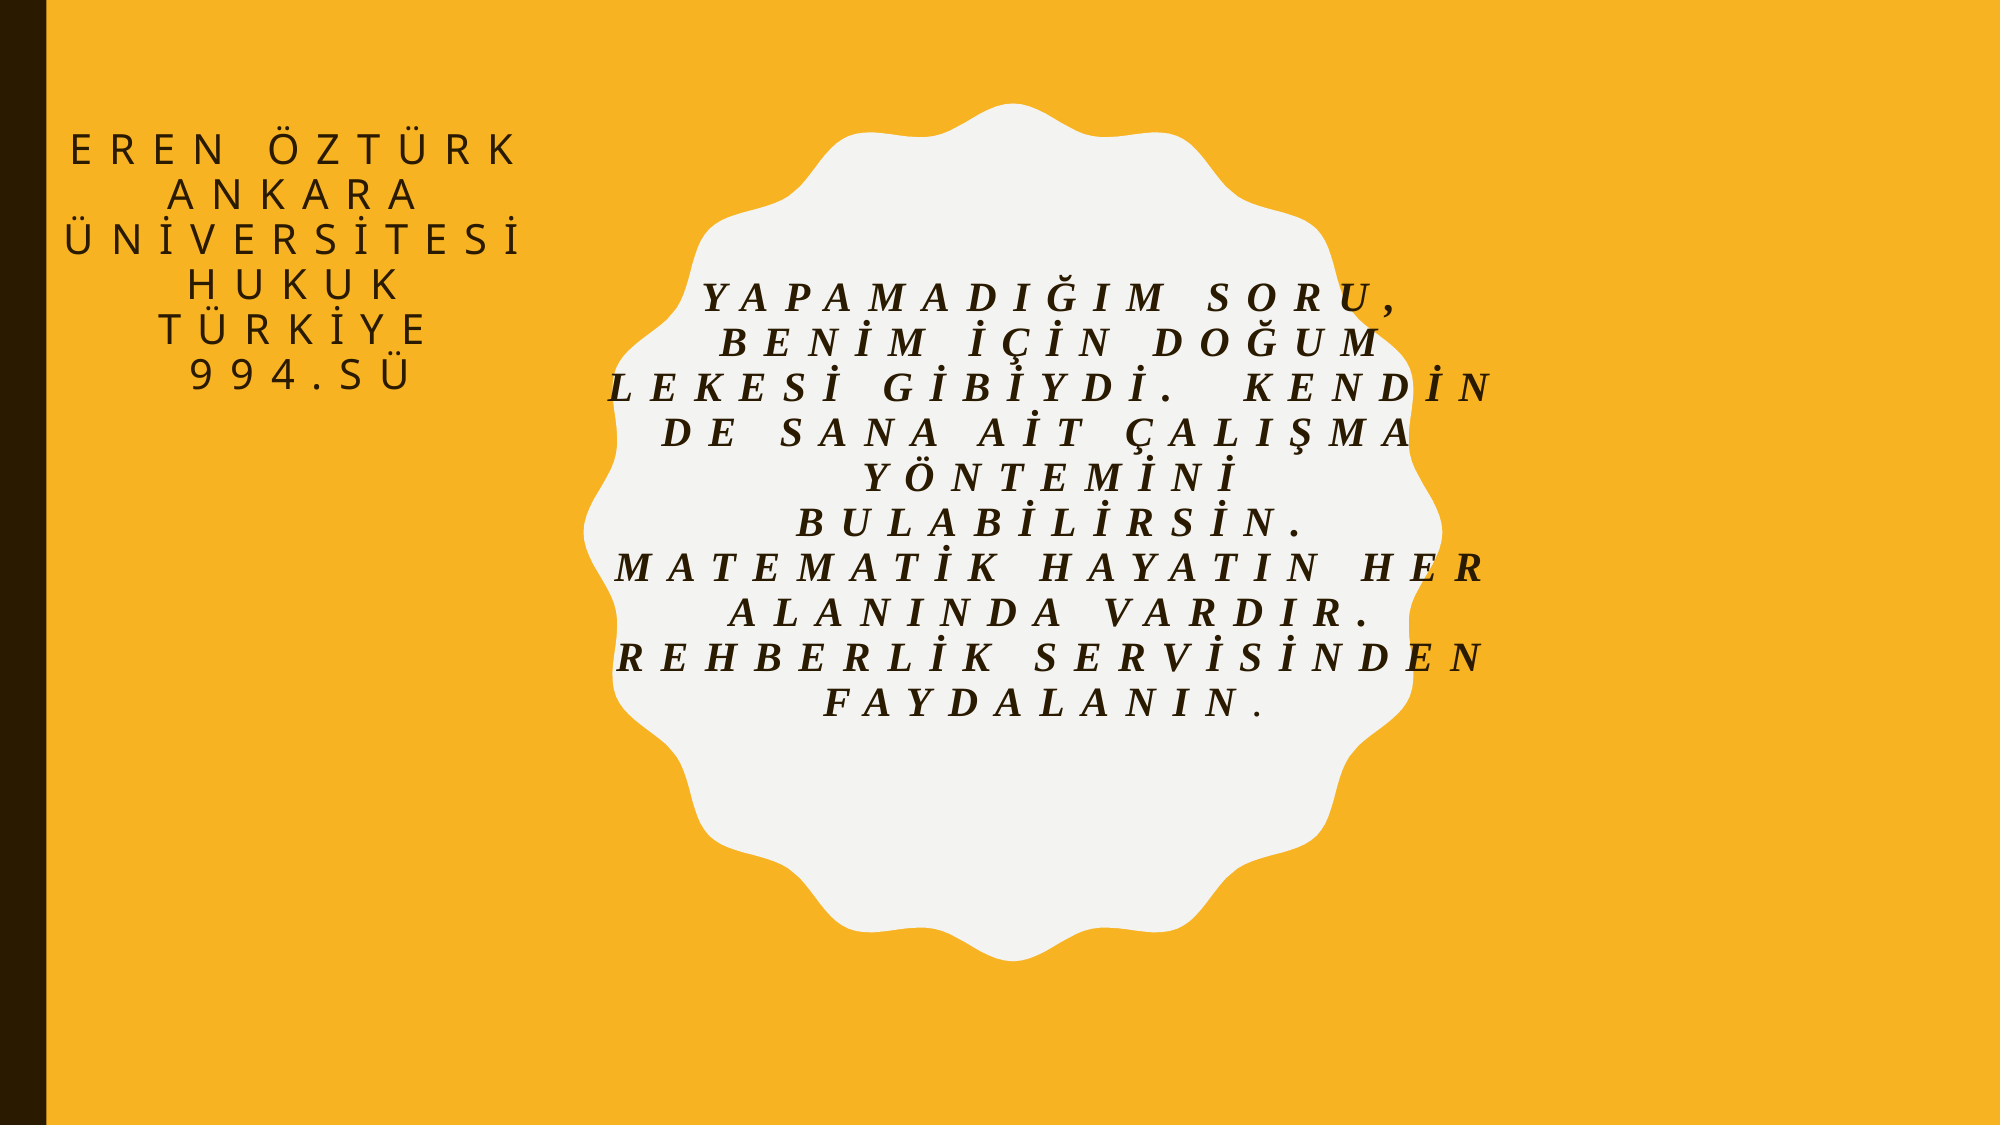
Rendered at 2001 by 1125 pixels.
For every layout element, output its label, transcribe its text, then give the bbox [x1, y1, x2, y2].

text_box Eren Öztürk ankara üniversitesi hukuk türkiye 994.sü [32, 102, 567, 425]
title Yapamadığım soru, benim için doğum lekesi gibiydi. Kendin de sana ait çalışma yöntemini bulabilirsin. Matematik hayatın her alanında vardır. Rehberlik servisinden faydalanın. [586, 259, 1528, 743]
